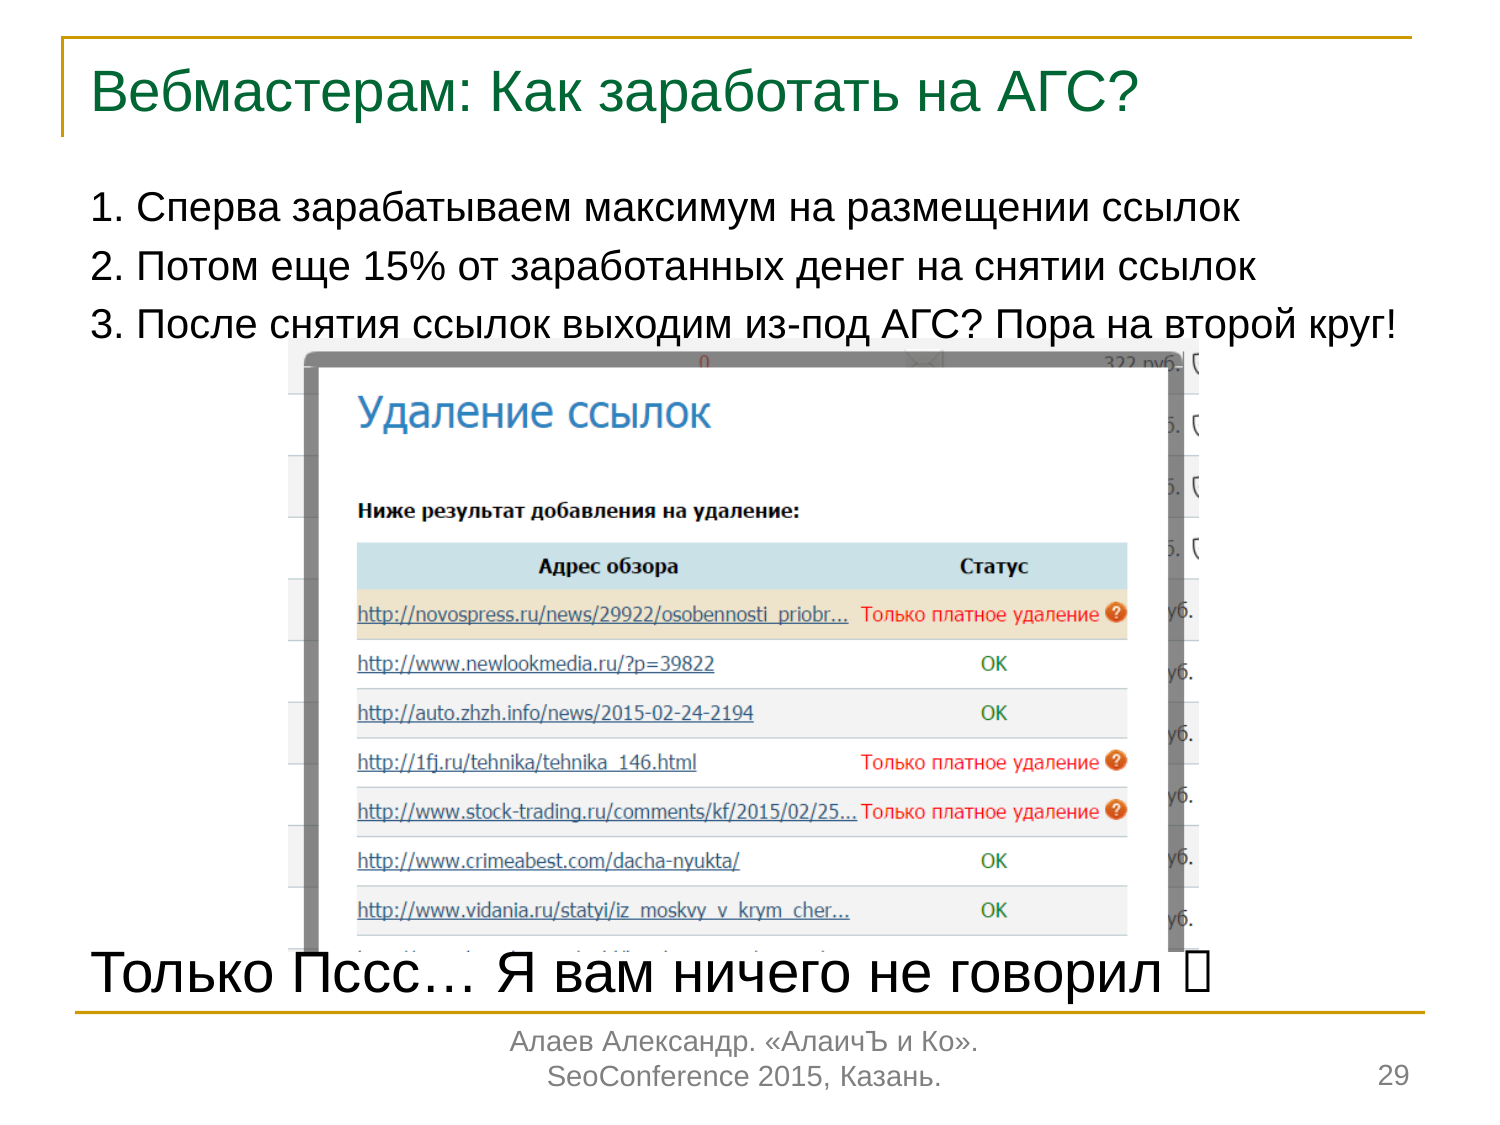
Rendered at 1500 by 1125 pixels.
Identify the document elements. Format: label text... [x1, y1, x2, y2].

title Вебмастерам: Как заработать на АГС? [74, 45, 1426, 172]
slide_number 29 [1074, 1023, 1426, 1100]
picture [287, 337, 1200, 953]
footer Алаев Александр. «АлаичЪ и Ко». SeoConference 2015, Казань. [466, 1024, 1024, 1101]
list 1. Сперва зарабатываем максимум на размещении ссылок 2. Потом еще 15% от заработанных денег на снятии ссылок 3. После снятия ссылок выходим из-под АГС? Пора на второй круг! Только Пссс… Я вам ничего не говорил  [74, 172, 1426, 894]
